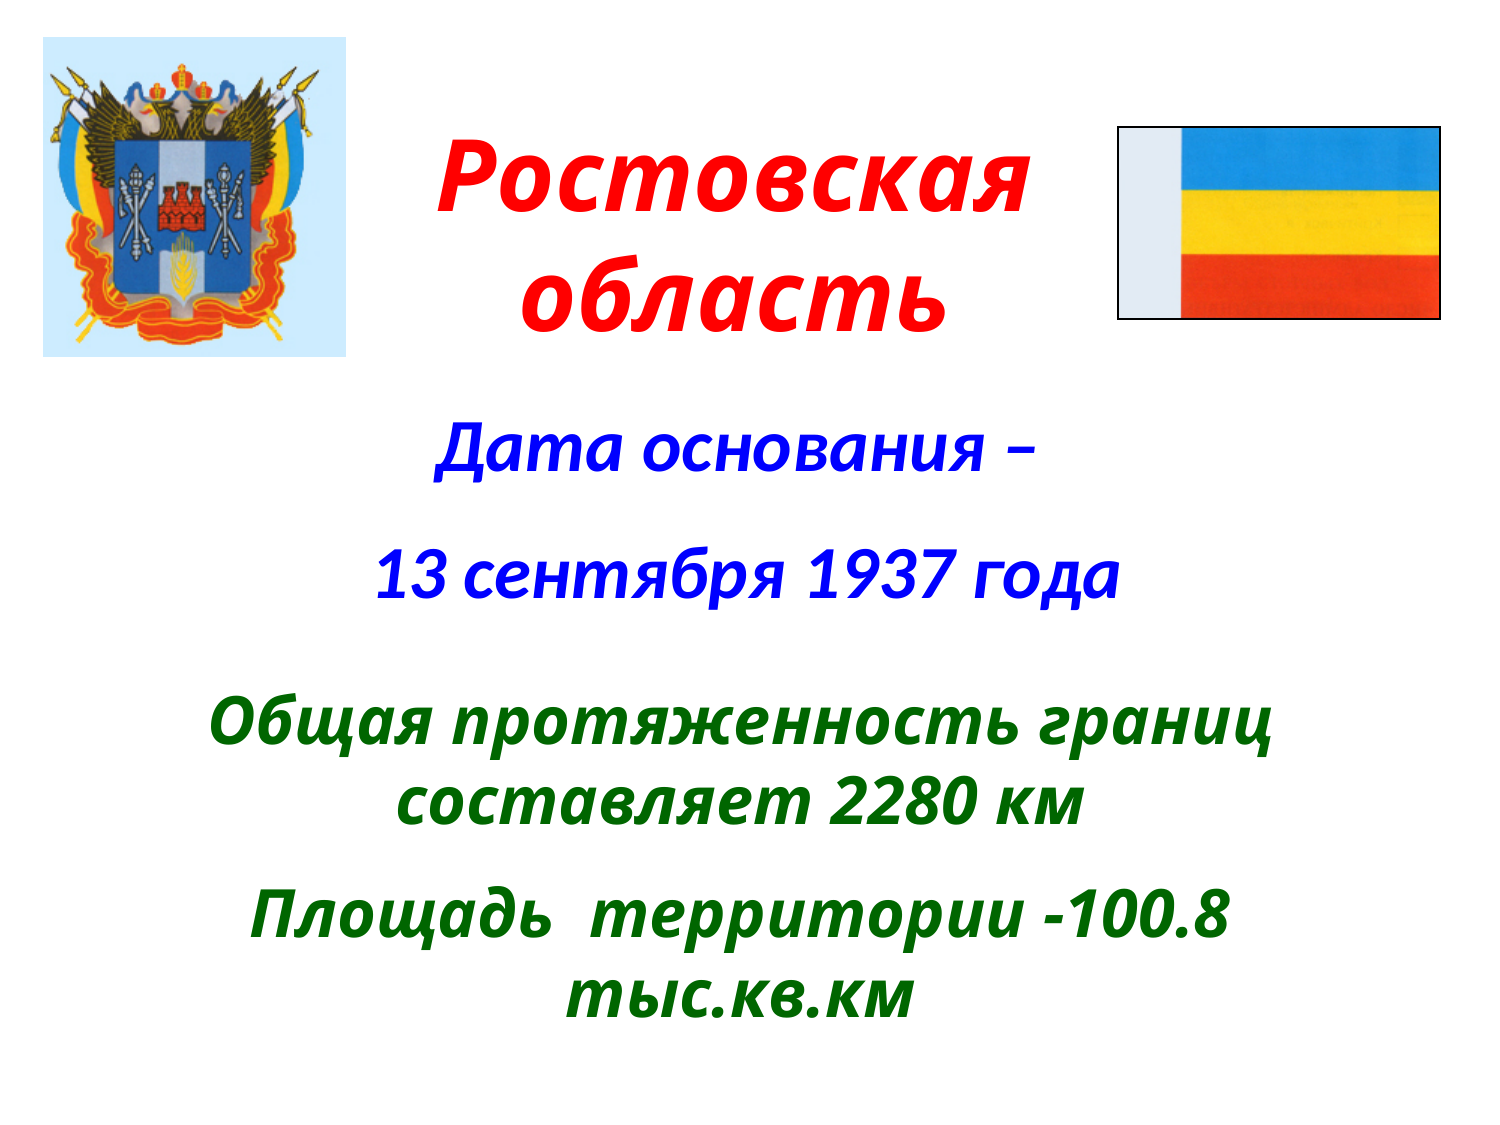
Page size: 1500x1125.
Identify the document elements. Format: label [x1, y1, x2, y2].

text_box [37, 37, 1456, 1060]
